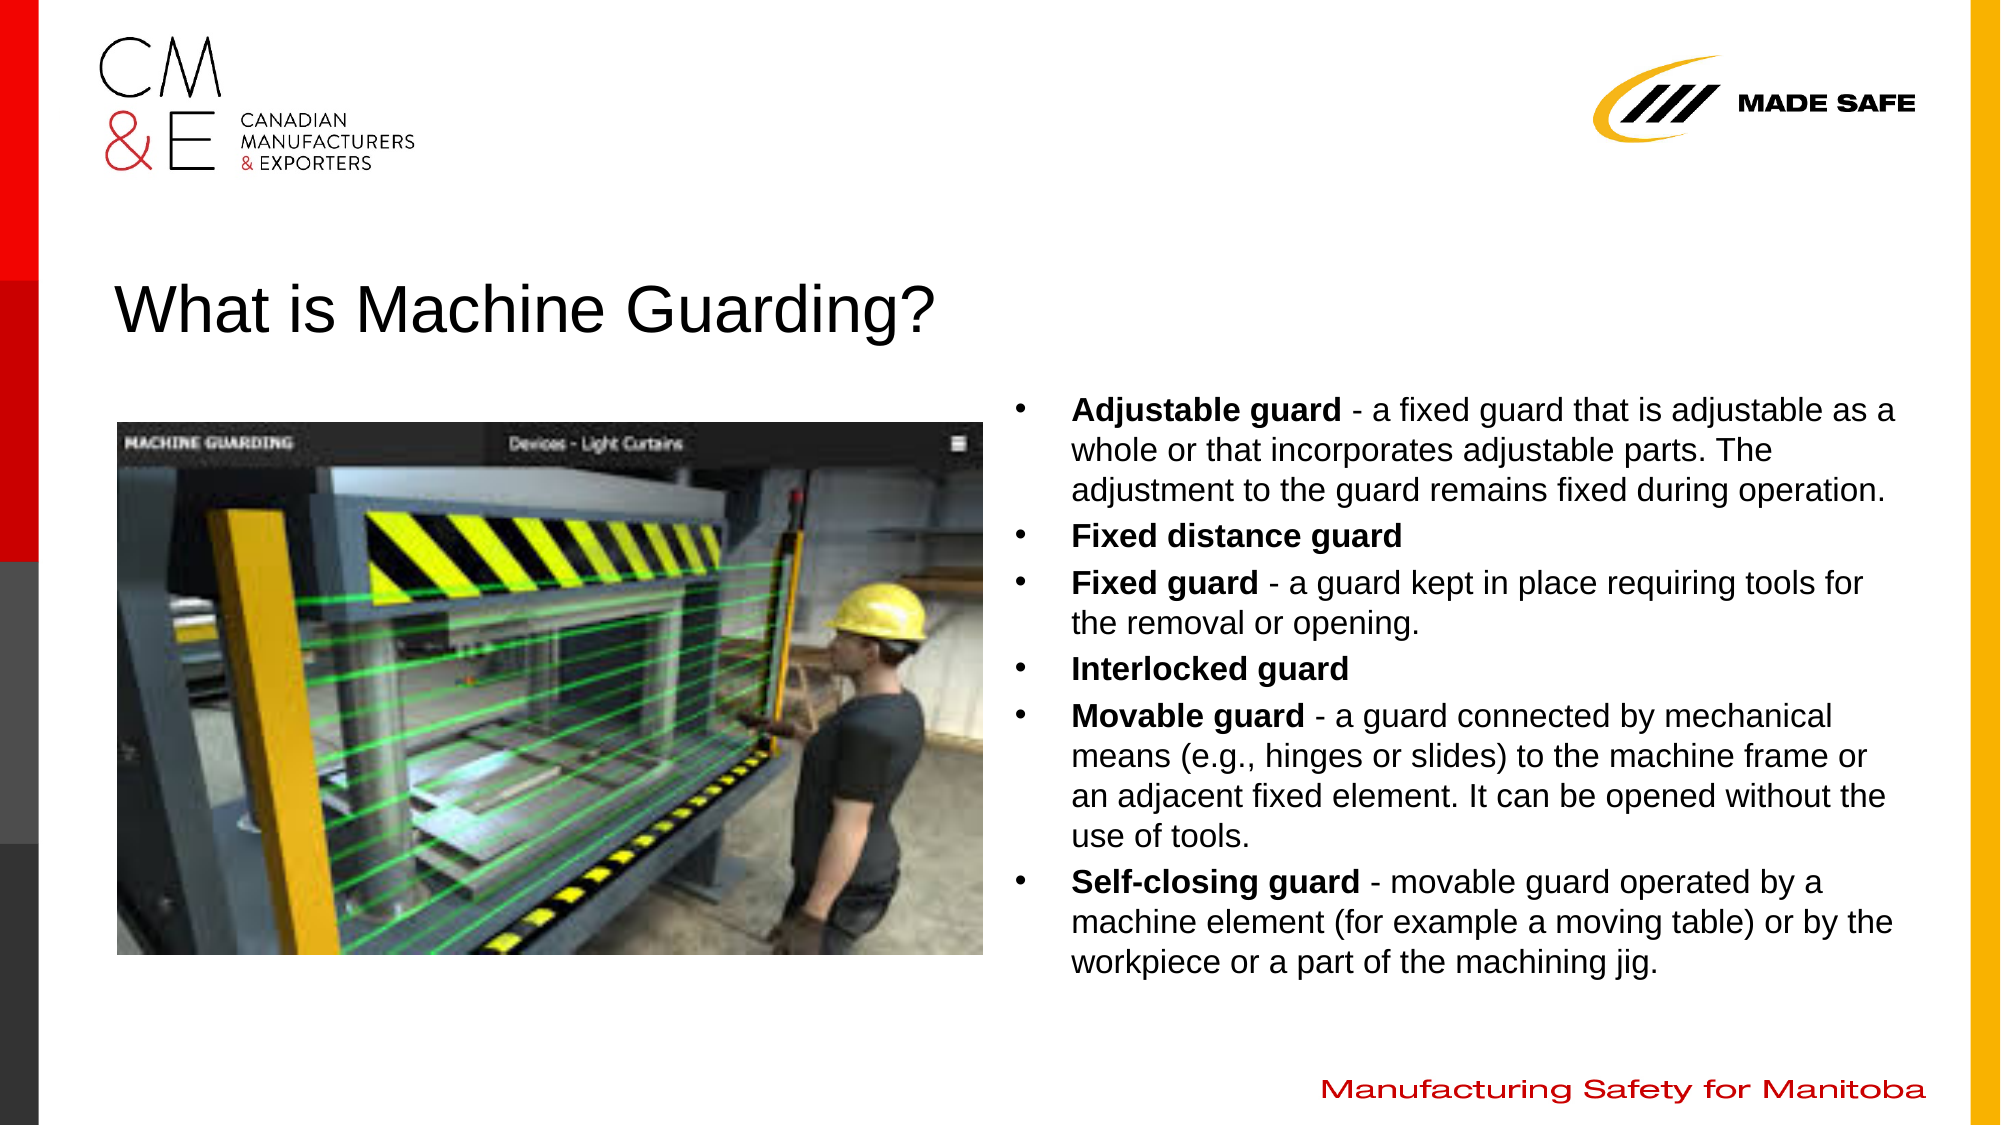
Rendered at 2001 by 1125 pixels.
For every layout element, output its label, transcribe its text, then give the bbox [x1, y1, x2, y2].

picture [0, 0, 2001, 1125]
title What is Machine Guarding? [99, 212, 1900, 400]
list Adjustable guard - a fixed guard that is adjustable as a whole or that incorporates adjustable parts. The adjustment to the guard remains fixed during operation. Fixed distance guard Fixed guard - a guard kept in place requiring tools for the removal or opening. Interlocked guard Movable guard - a guard connected by mechanical means (e.g., hinges or slides) to the machine frame or an adjacent fixed element. It can be opened without the use of tools. Self-closing guard - movable guard operated by a machine element (for example a moving table) or by the workpiece or a part of the machining jig. [999, 380, 1919, 1050]
